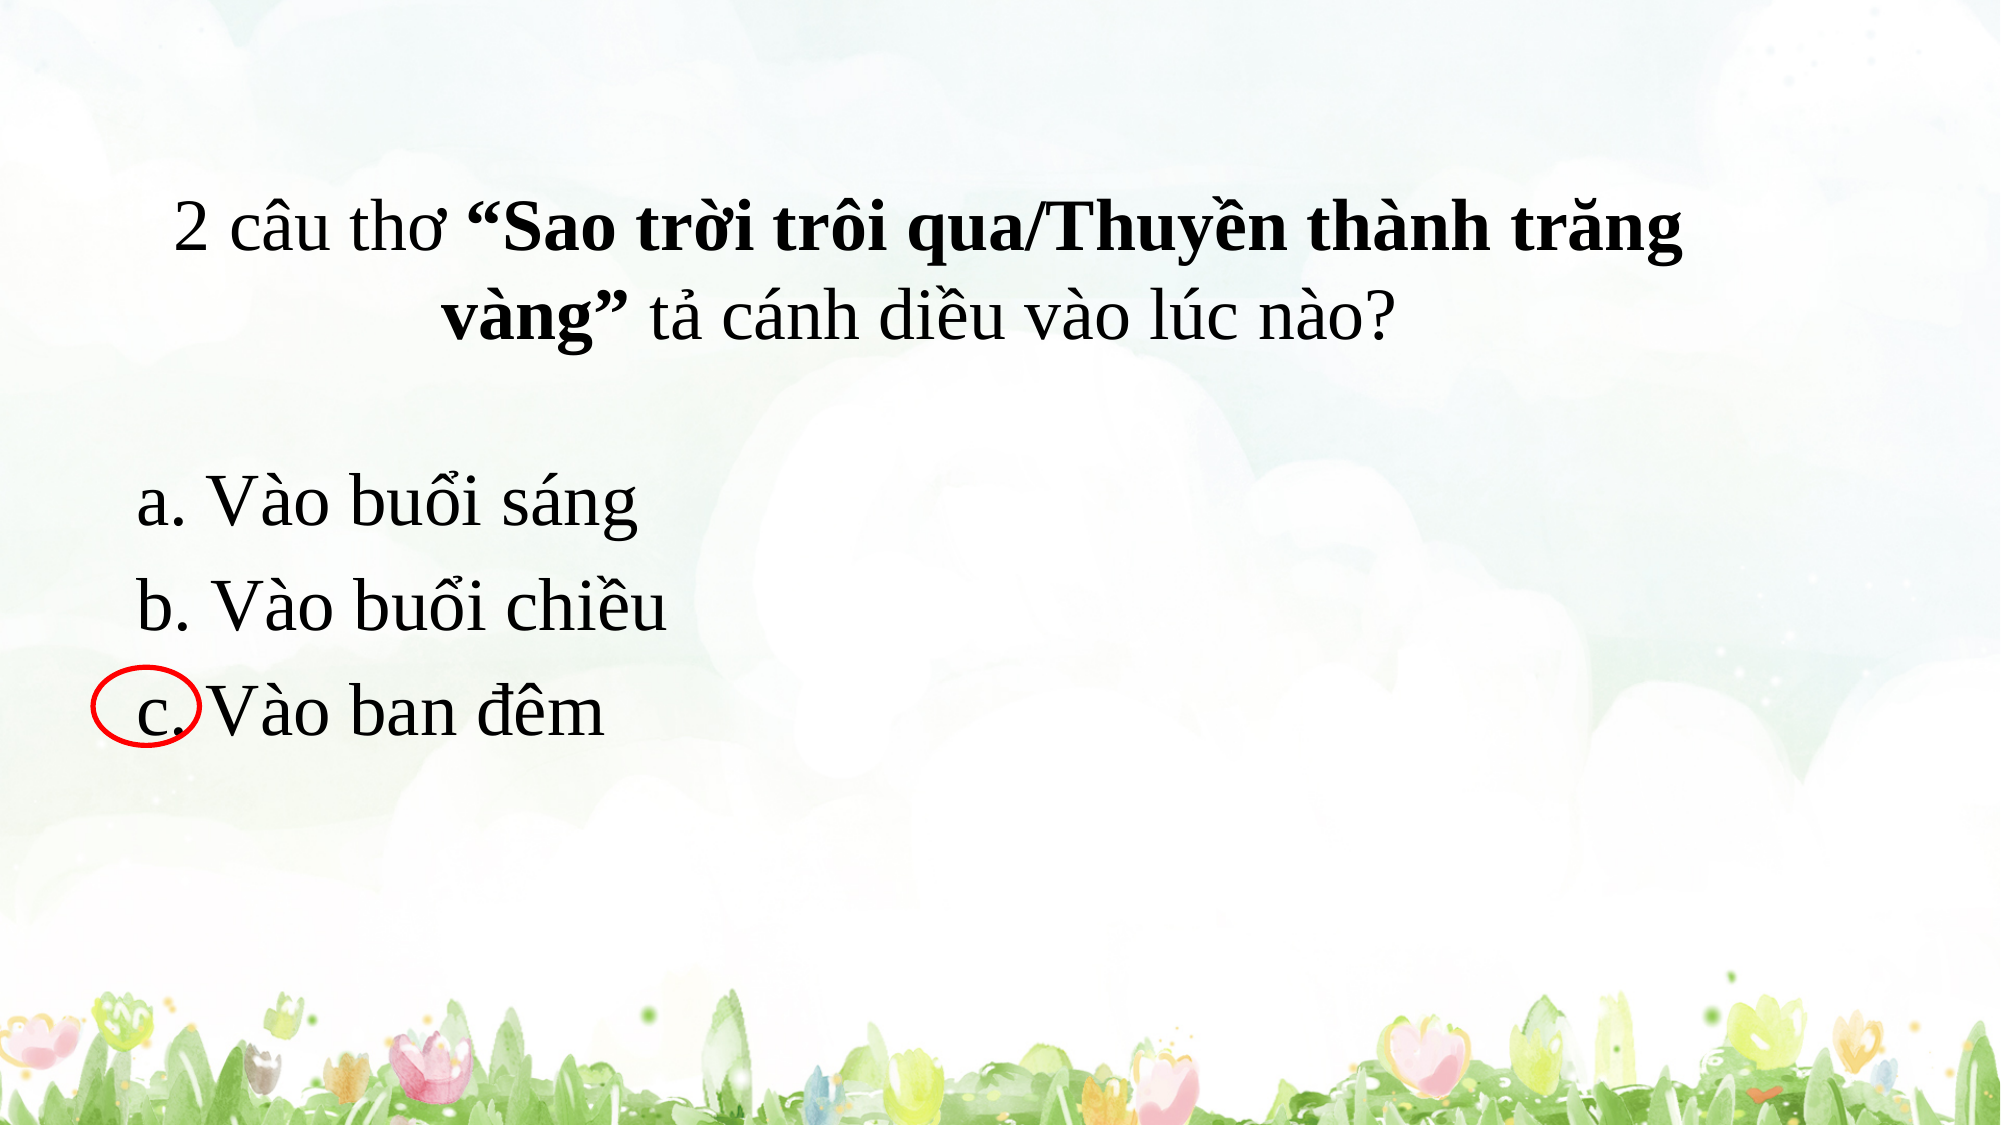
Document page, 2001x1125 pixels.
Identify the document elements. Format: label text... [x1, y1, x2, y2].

text_box [90, 665, 202, 748]
list a. Vào buổi sáng b. Vào buổi chiều c. Vào ban đêm [121, 442, 1847, 1125]
title 2 câu thơ “Sao trời trôi qua/Thuyền thành trăng vàng” tả cánh diều vào lúc nào? [57, 156, 1783, 374]
picture [0, 0, 2001, 1125]
